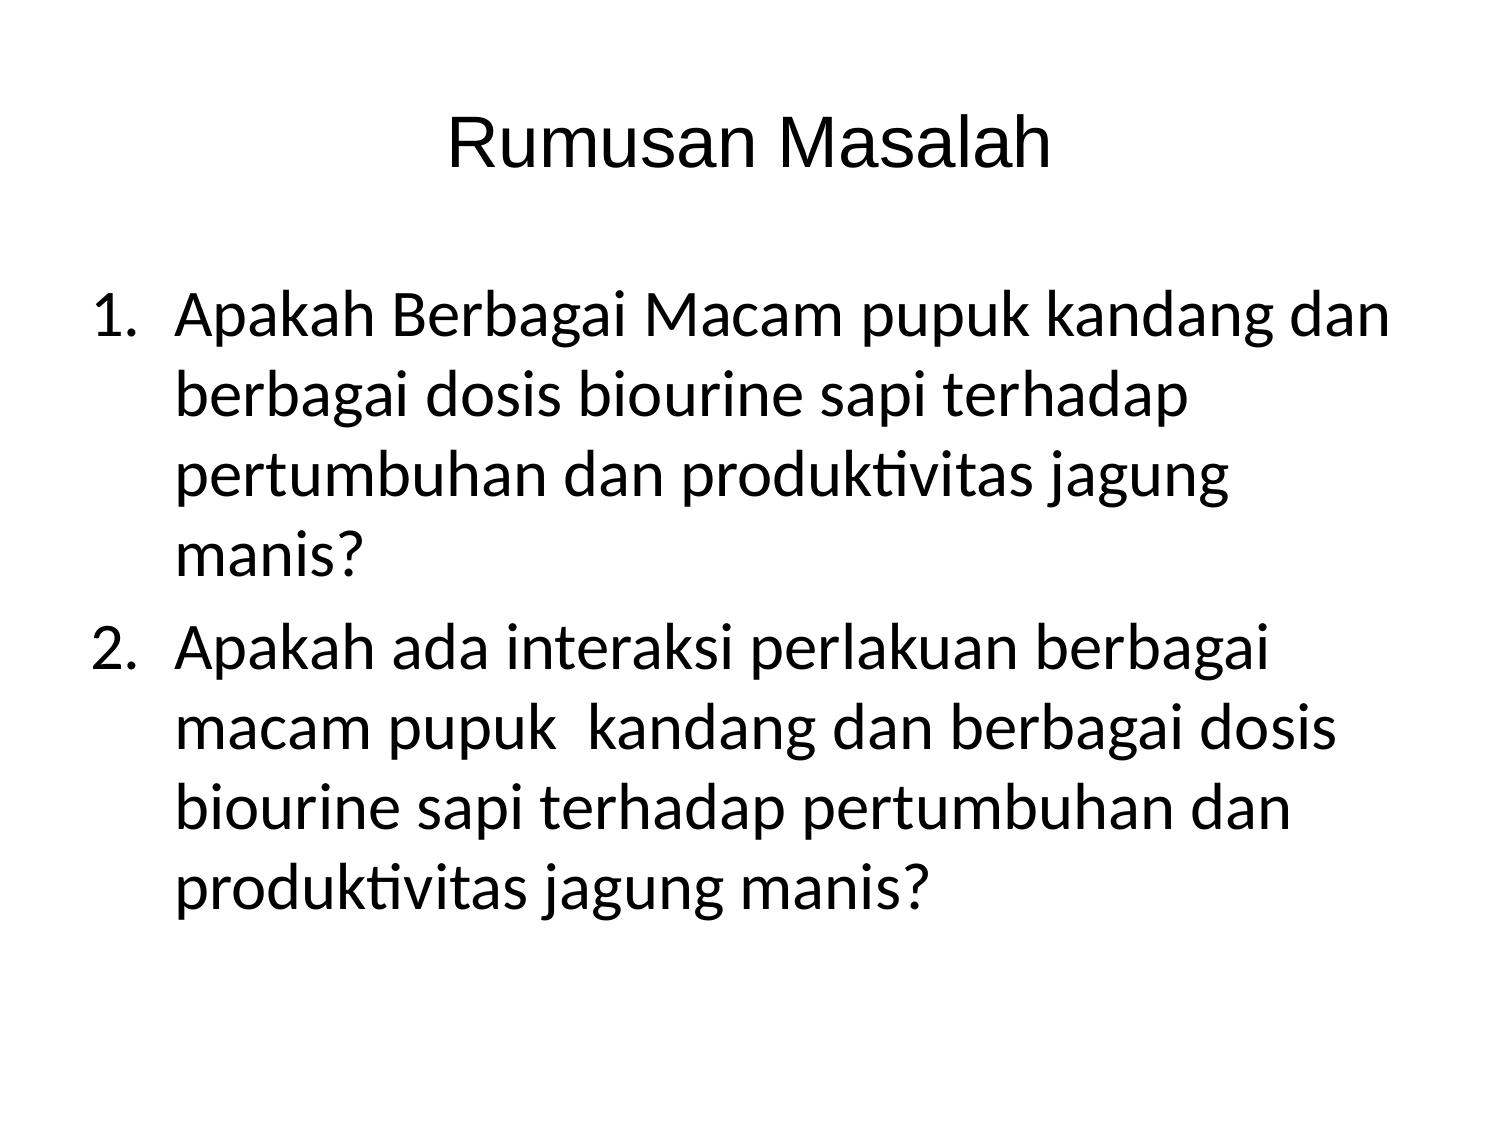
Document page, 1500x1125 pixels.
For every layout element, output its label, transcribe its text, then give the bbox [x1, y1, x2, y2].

title Rumusan Masalah [75, 45, 1425, 233]
list Apakah Berbagai Macam pupuk kandang dan berbagai dosis biourine sapi terhadap pertumbuhan dan produktivitas jagung manis? Apakah ada interaksi perlakuan berbagai macam pupuk kandang dan berbagai dosis biourine sapi terhadap pertumbuhan dan produktivitas jagung manis? [75, 262, 1425, 1005]
